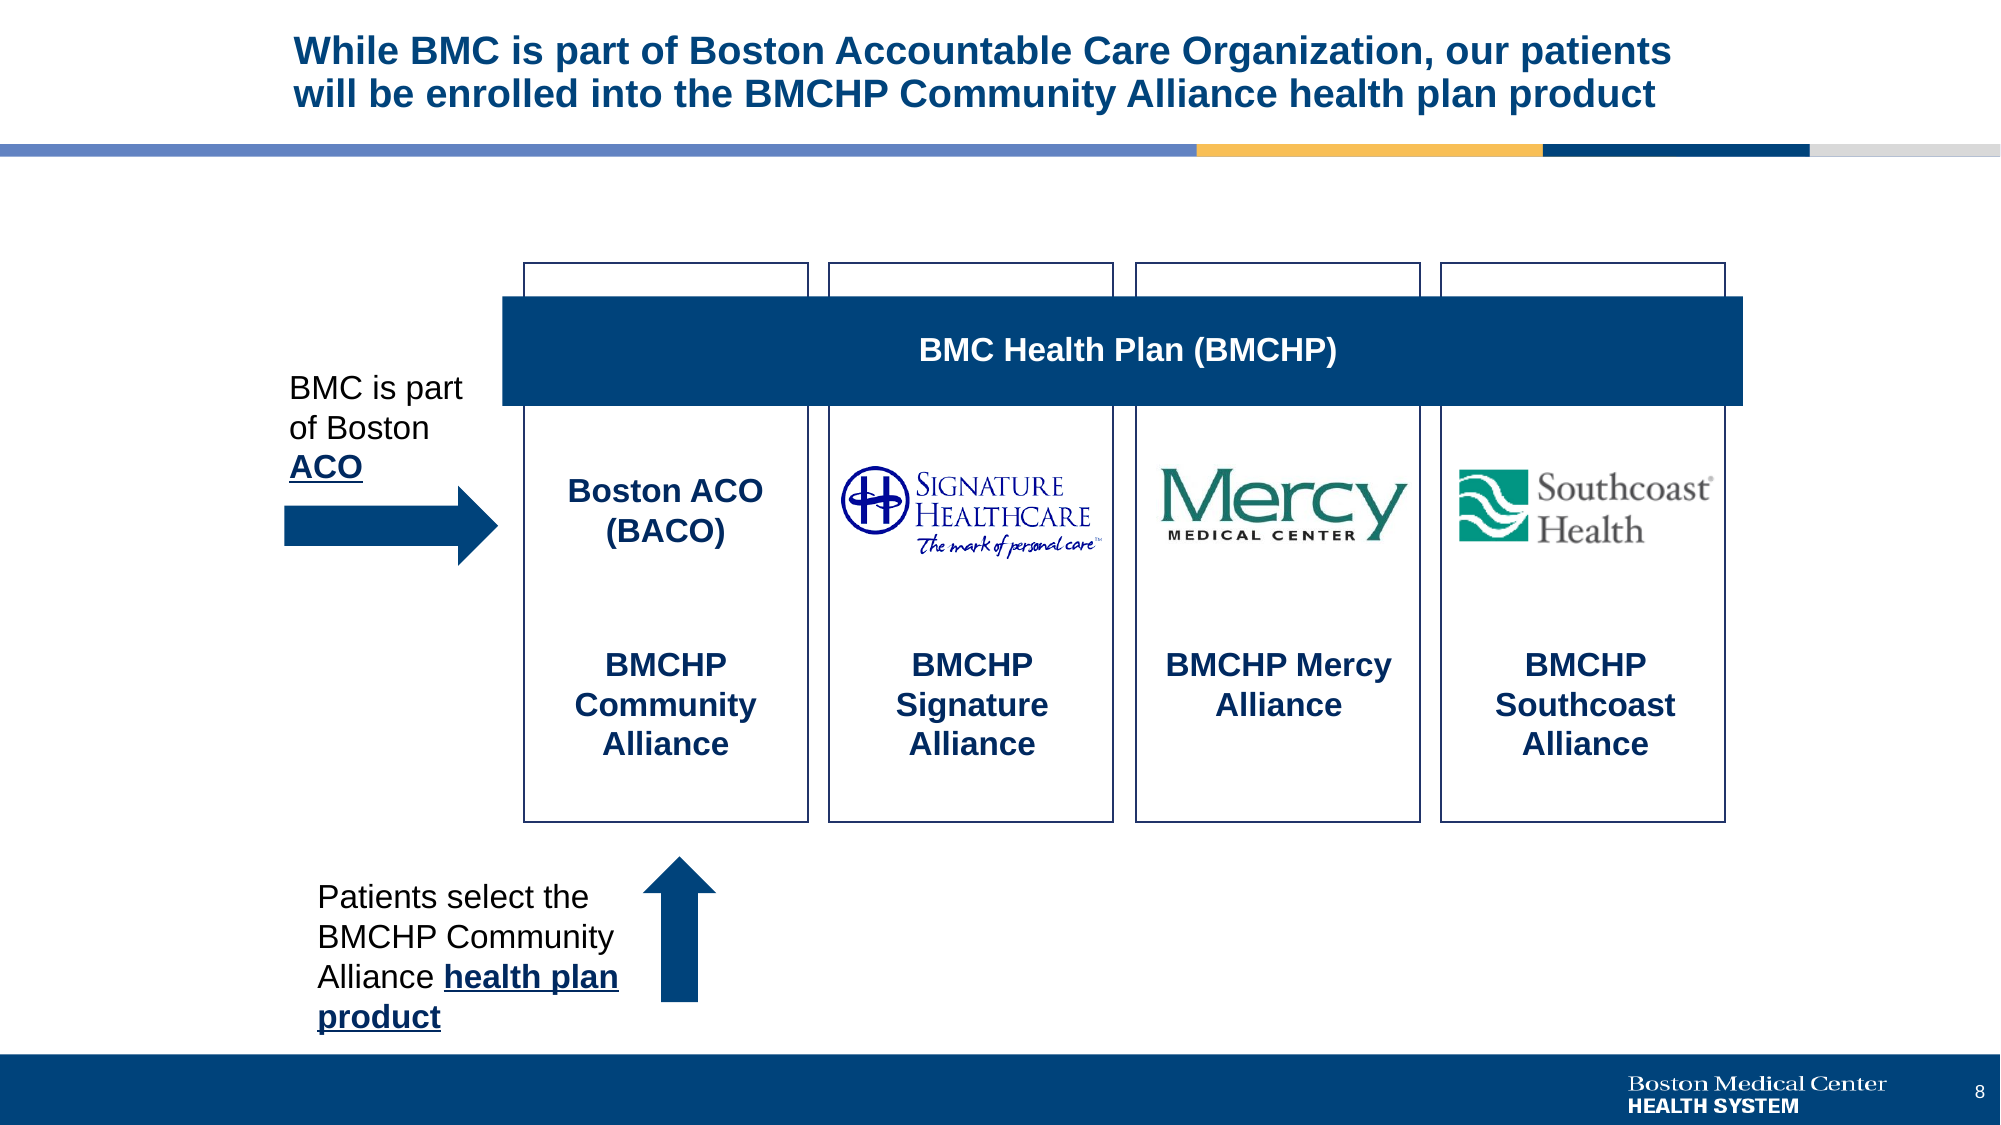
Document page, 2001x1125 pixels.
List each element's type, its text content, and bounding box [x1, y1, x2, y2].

picture [841, 466, 1102, 559]
text_box [1726, 295, 1744, 407]
title While BMC is part of Boston Accountable Care Organization, our patients will be enrolled into the BMCHP Community Alliance health plan product [278, 16, 1715, 131]
text_box Patients select the BMCHP Community Alliance health plan product [302, 867, 702, 1043]
picture [1627, 1073, 1887, 1118]
text_box BMC is part of Boston ACO [274, 358, 514, 493]
text_box [283, 483, 500, 569]
text_box [640, 854, 719, 1004]
picture [1451, 461, 1721, 559]
picture [1156, 464, 1412, 544]
text_box [501, 295, 523, 407]
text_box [523, 262, 1726, 823]
